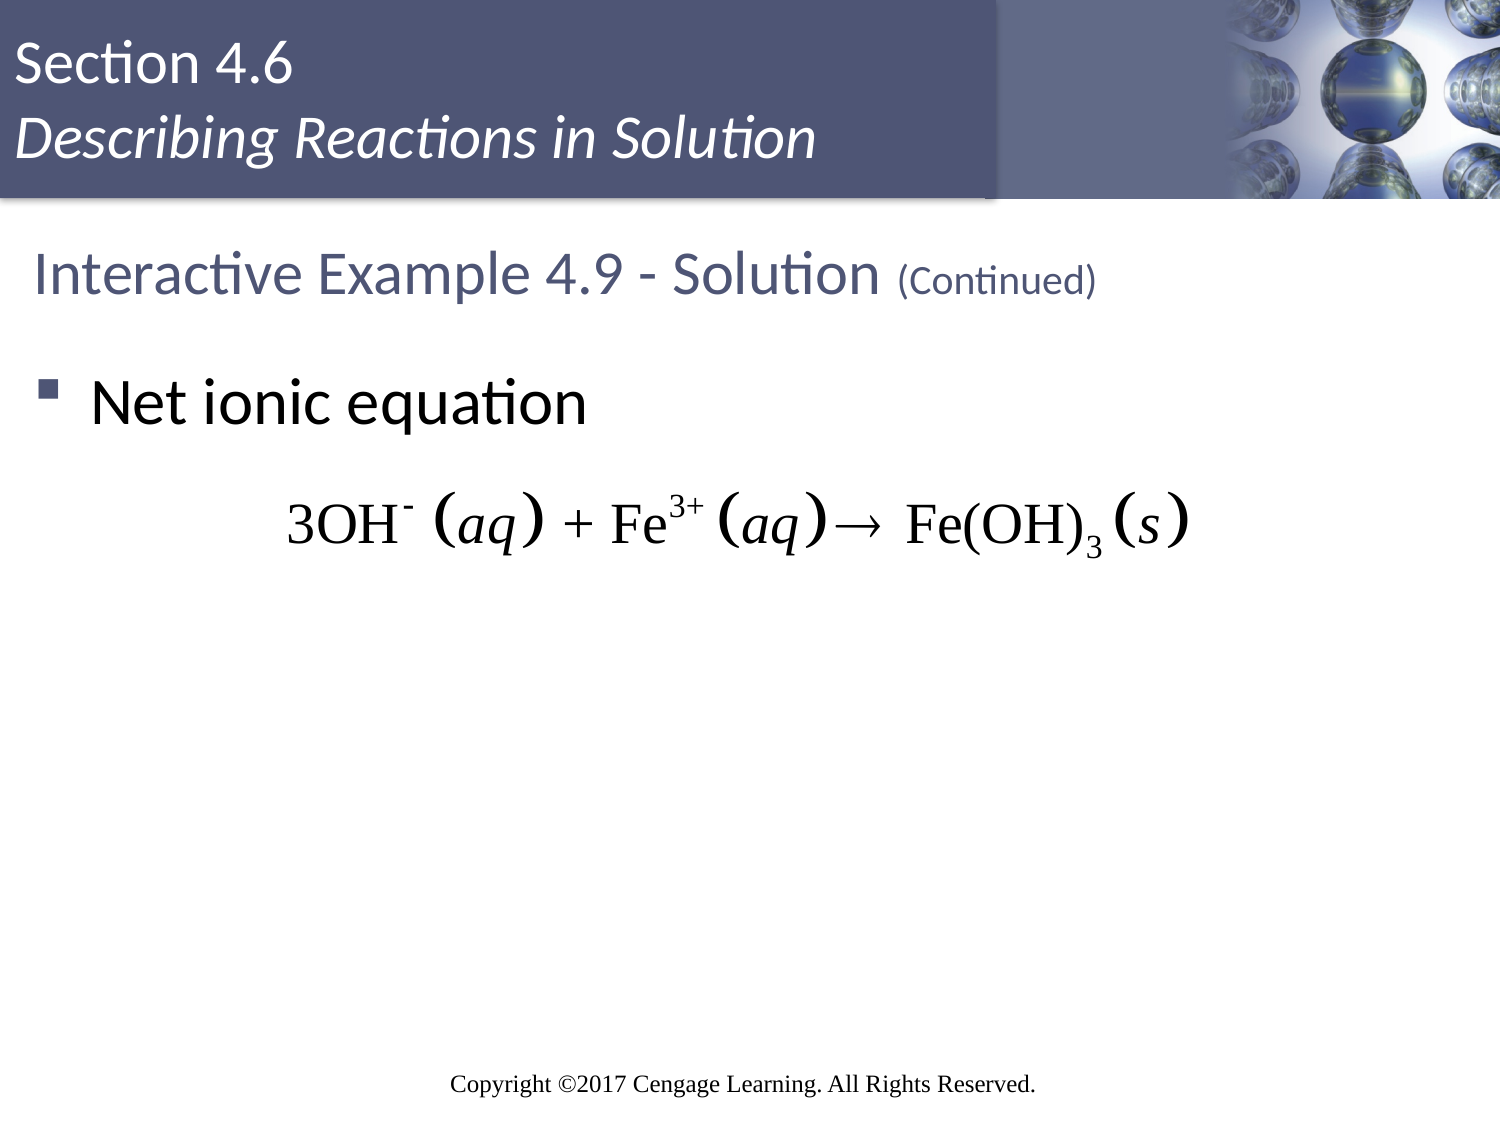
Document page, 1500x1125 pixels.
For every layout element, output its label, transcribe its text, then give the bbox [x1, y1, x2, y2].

list Net ionic equation [18, 350, 1471, 1100]
title Interactive Example 4.9 - Solution (Continued) [18, 212, 1471, 327]
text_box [279, 479, 1198, 578]
picture [996, 0, 1500, 199]
